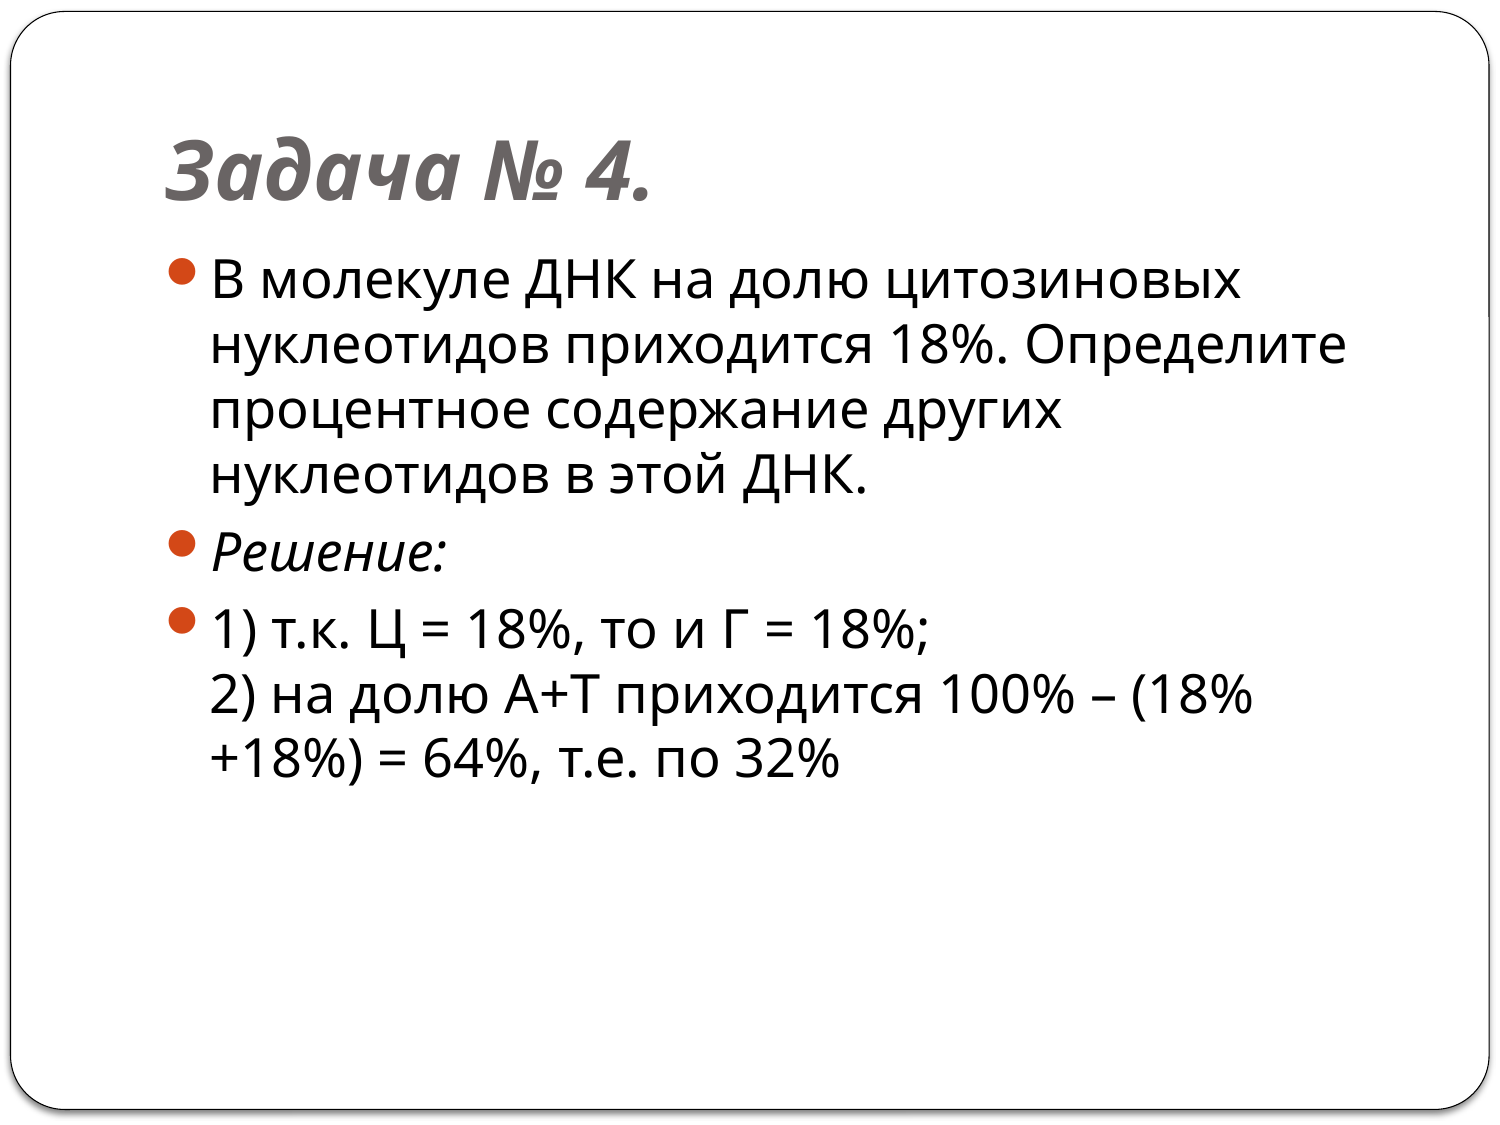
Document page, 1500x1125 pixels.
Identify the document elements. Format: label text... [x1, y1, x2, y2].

list В молекуле ДНК на долю цитозиновых нуклеотидов приходится 18%. Определите процентное содержание других нуклеотидов в этой ДНК. Решение: 1) т.к. Ц = 18%, то и Г = 18%; 2) на долю А+Т приходится 100% – (18% +18%) = 64%, т.е. по 32% [150, 237, 1425, 988]
title Задача № 4. [150, 45, 1425, 233]
